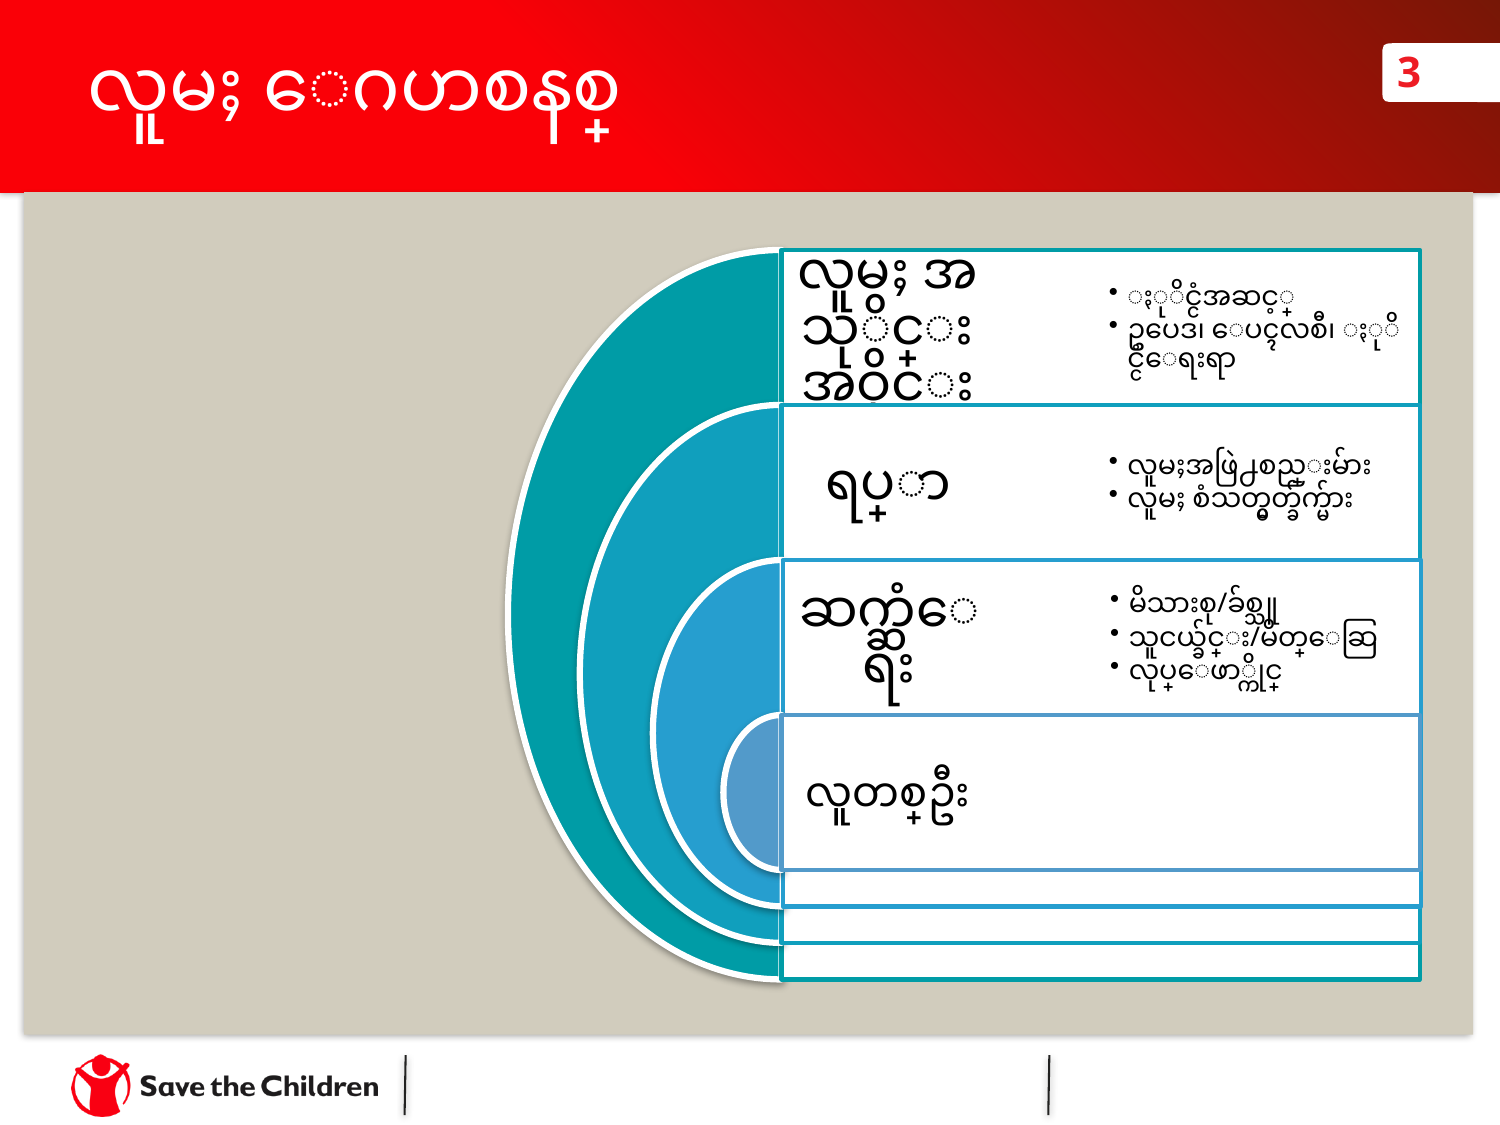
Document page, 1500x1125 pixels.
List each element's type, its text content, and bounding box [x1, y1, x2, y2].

text_box 3 [1394, 45, 1448, 97]
picture [71, 1054, 378, 1117]
title လူမႈ ေဂဟစနစ္ [87, 37, 1164, 126]
text_box [1382, 43, 1500, 103]
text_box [652, 559, 1422, 907]
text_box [579, 404, 1421, 944]
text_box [507, 249, 1421, 980]
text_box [723, 714, 1421, 871]
